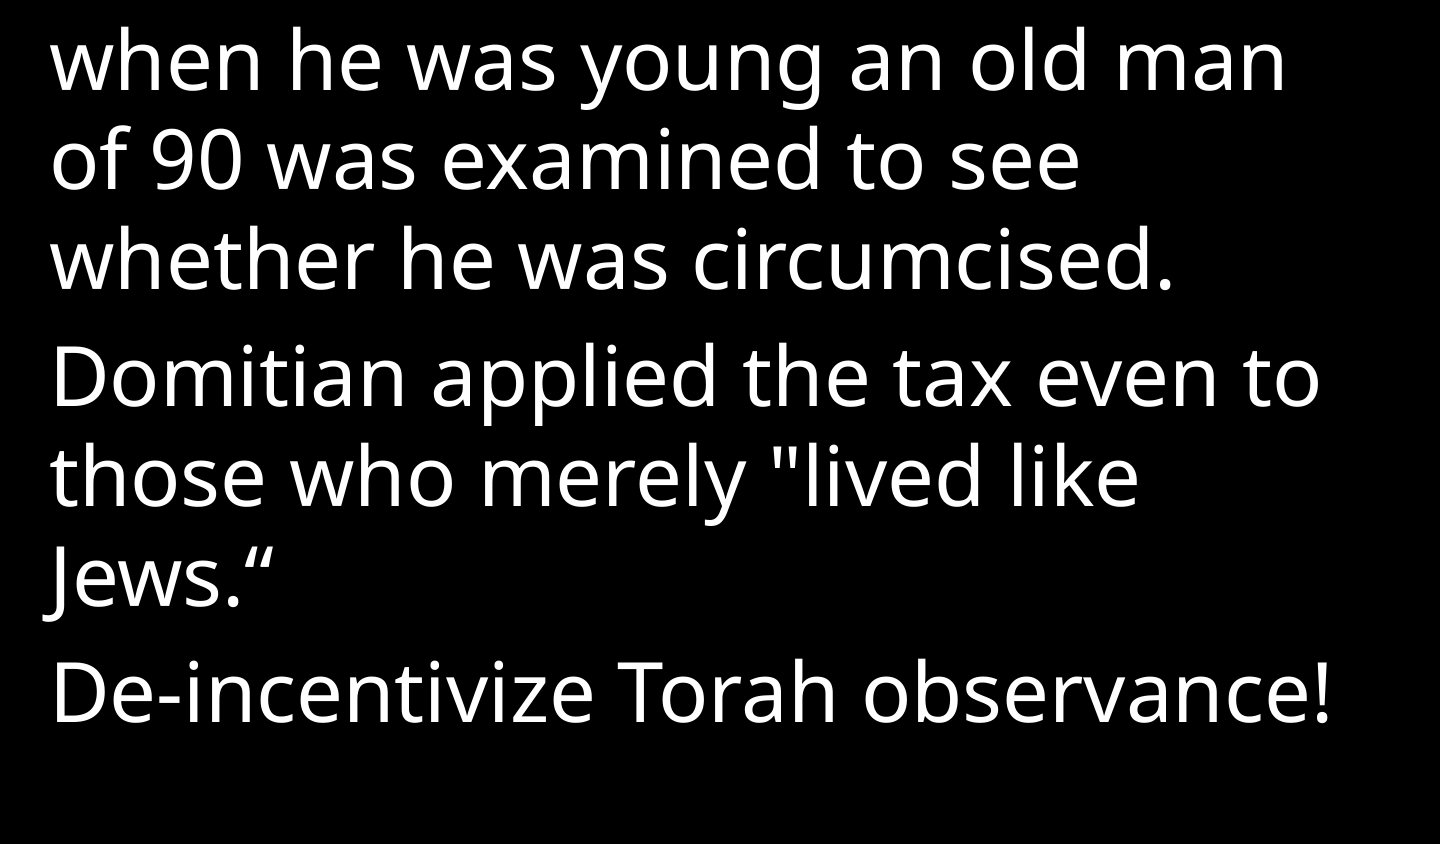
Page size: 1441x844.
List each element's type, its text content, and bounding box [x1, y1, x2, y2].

subtitle when he was young an old man of 90 was examined to see whether he was circumcised. Domitian applied the tax even to those who merely "lived like Jews.“ De-incentivize Torah observance! [36, 0, 1393, 844]
